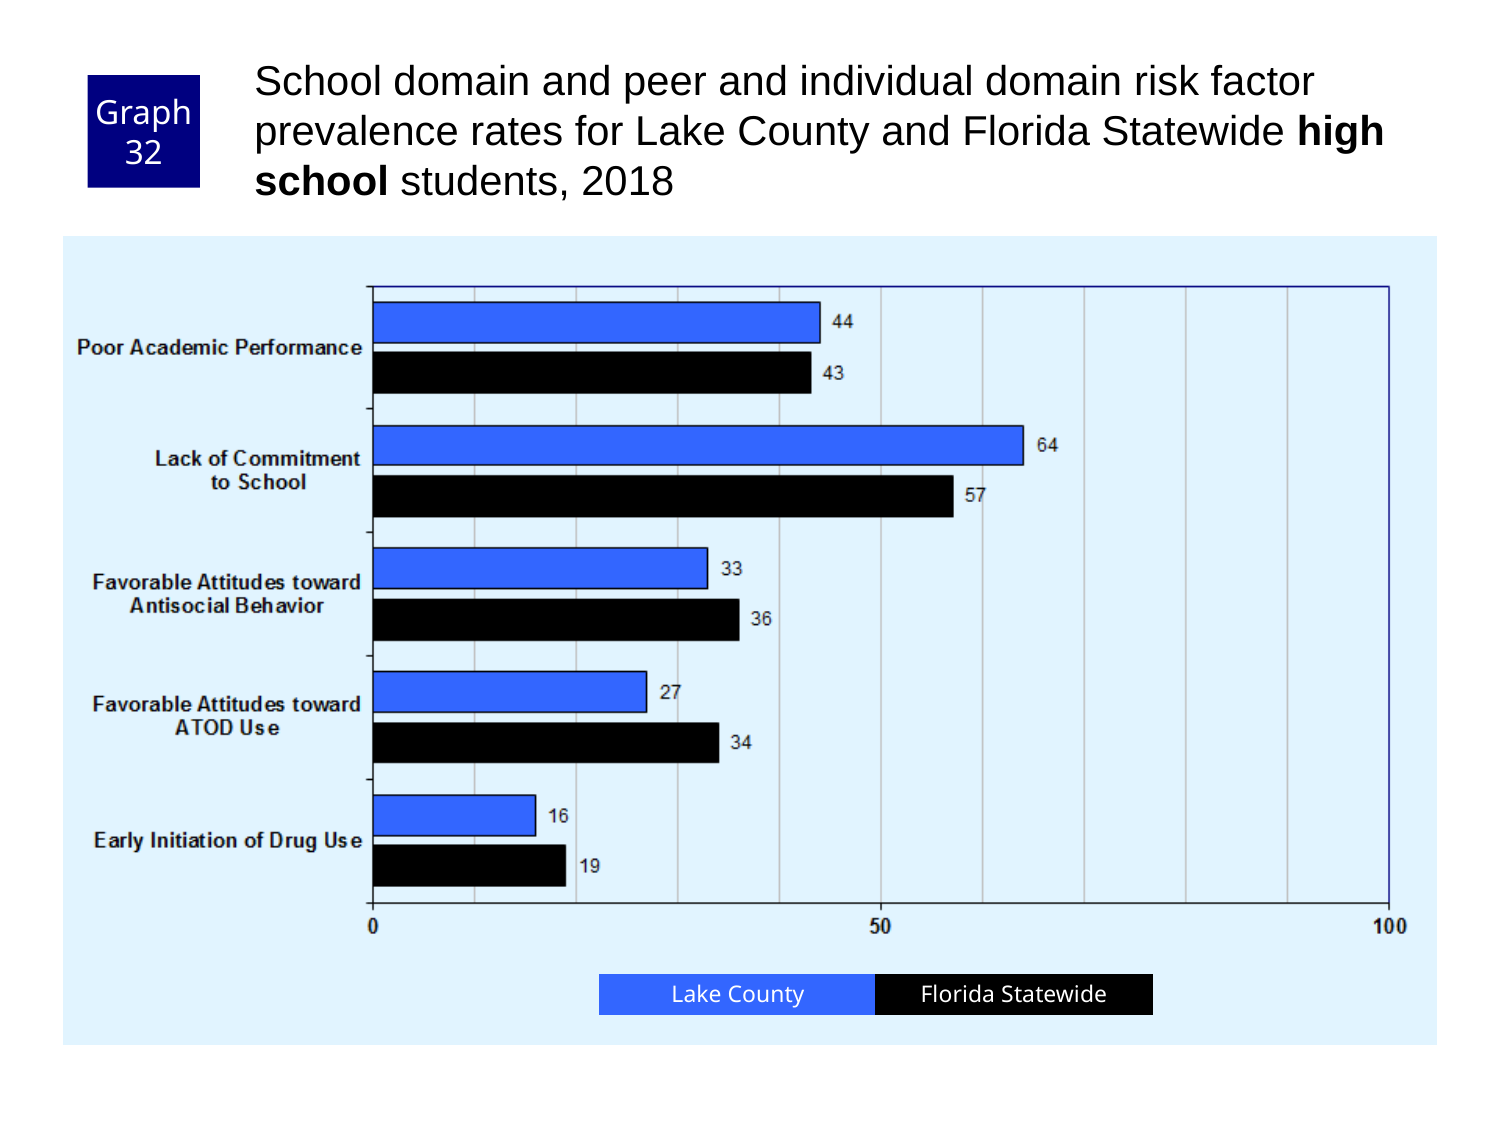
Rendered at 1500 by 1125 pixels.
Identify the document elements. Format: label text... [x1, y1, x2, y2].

text_box School domain and peer and individual domain risk factor prevalence rates for Lake County and Florida Statewide high school students, 2018 [249, 50, 1438, 175]
text_box Graph 32 [87, 75, 200, 188]
picture [62, 236, 1437, 1046]
